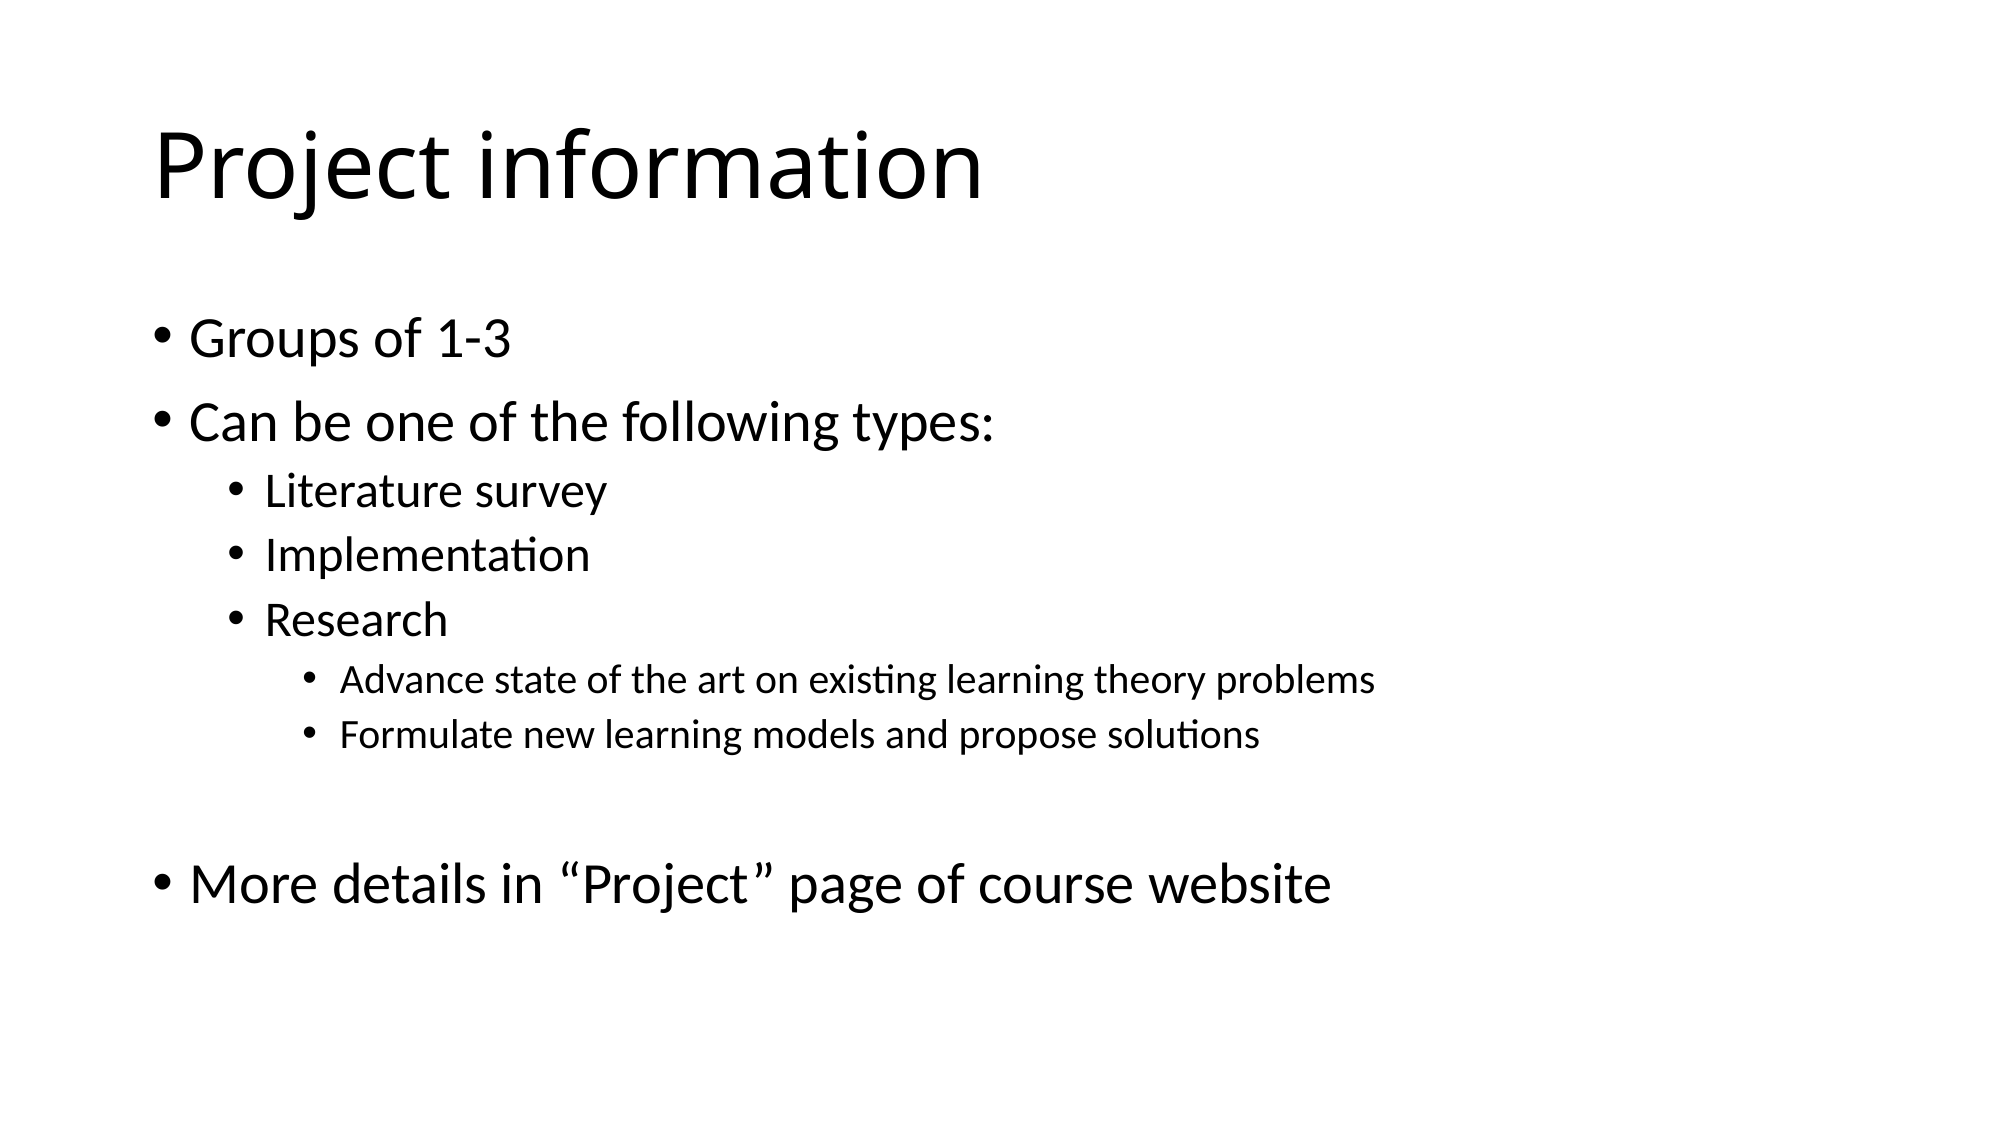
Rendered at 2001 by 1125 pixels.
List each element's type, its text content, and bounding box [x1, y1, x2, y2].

title Project information [137, 59, 1863, 278]
list Groups of 1-3 Can be one of the following types: Literature survey Implementation Research Advance state of the art on existing learning theory problems Formulate new learning models and propose solutions More details in “Project” page of course website [137, 299, 1863, 1014]
